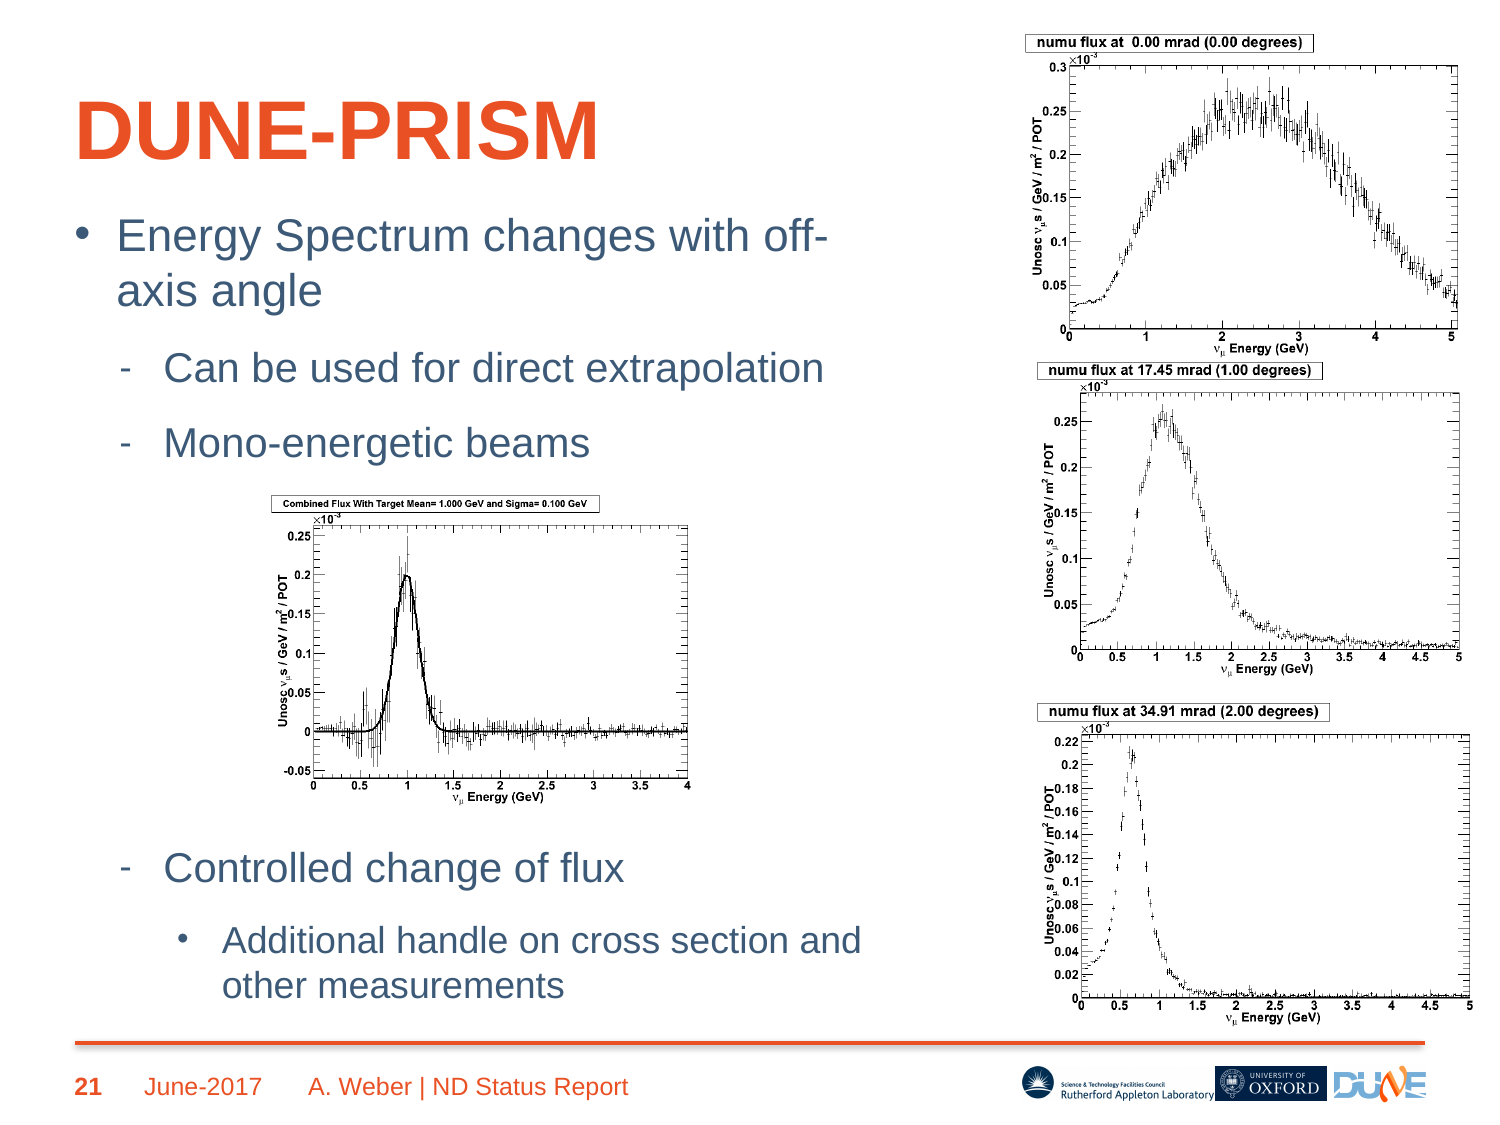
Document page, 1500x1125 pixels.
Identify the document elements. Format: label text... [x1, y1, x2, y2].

picture [1033, 701, 1500, 1031]
slide_number 21 [74, 1074, 145, 1101]
picture [267, 492, 734, 810]
picture [1215, 1066, 1327, 1101]
footer A. Weber | ND Status Report [308, 1074, 1022, 1101]
picture [1333, 1064, 1427, 1104]
title DUNE-PRISM [74, 75, 1016, 183]
picture [1022, 1066, 1214, 1101]
picture [1021, 32, 1500, 681]
list Energy Spectrum changes with off-axis angle Can be used for direct extrapolation Mono-energetic beams Controlled change of flux Additional handle on cross section and other measurements [74, 198, 899, 1030]
slide_number June-2017 [145, 1074, 308, 1101]
